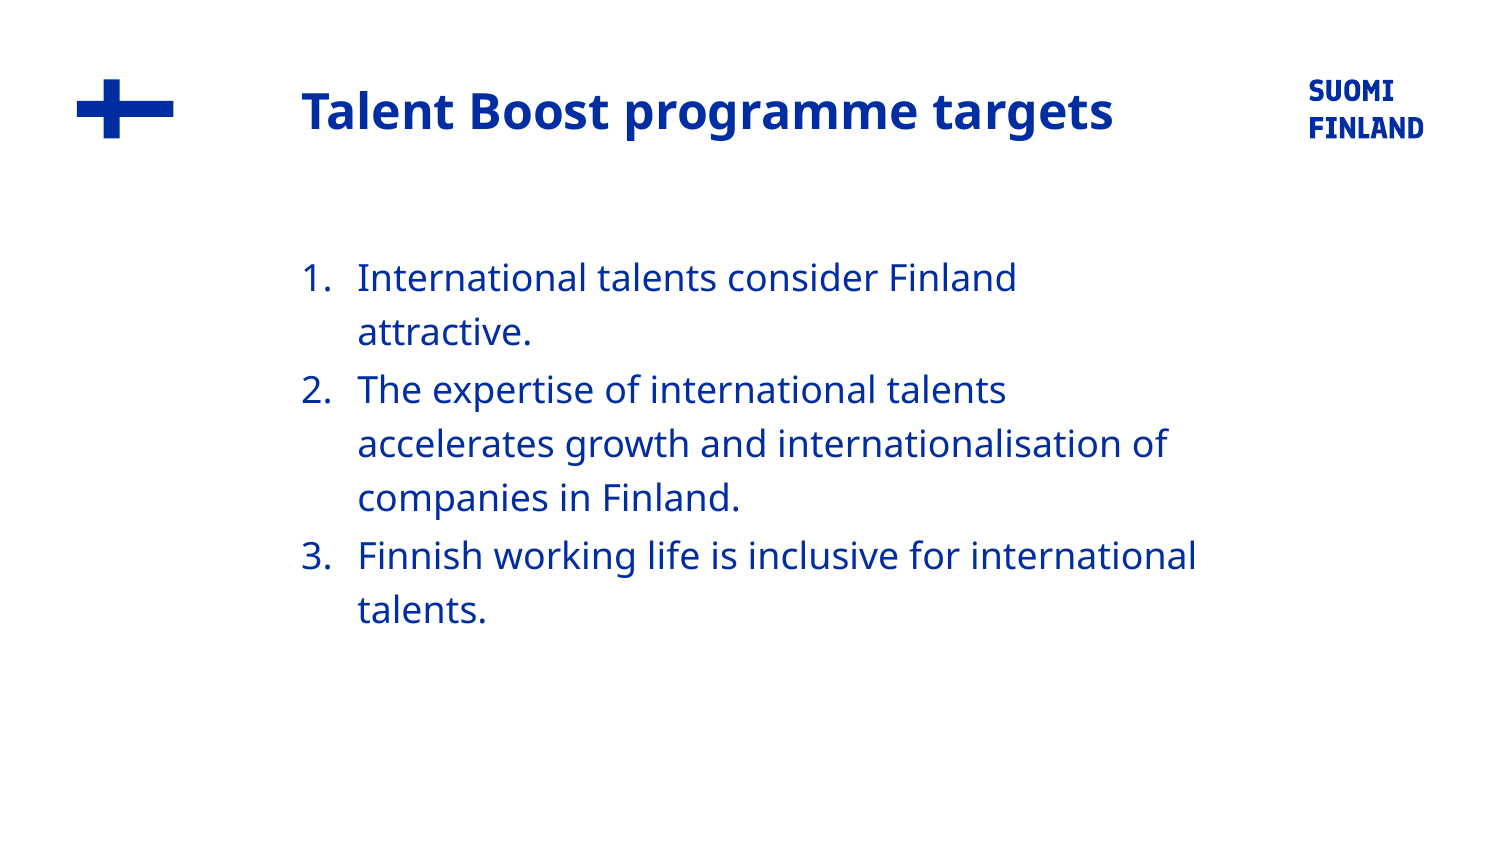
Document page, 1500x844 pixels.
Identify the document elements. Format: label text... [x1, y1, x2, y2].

title Talent Boost programme targets [301, 79, 1199, 221]
list International talents consider Finland attractive. The expertise of international talents accelerates growth and internationalisation of companies in Finland. Finnish working life is inclusive for international talents. [301, 244, 1199, 718]
